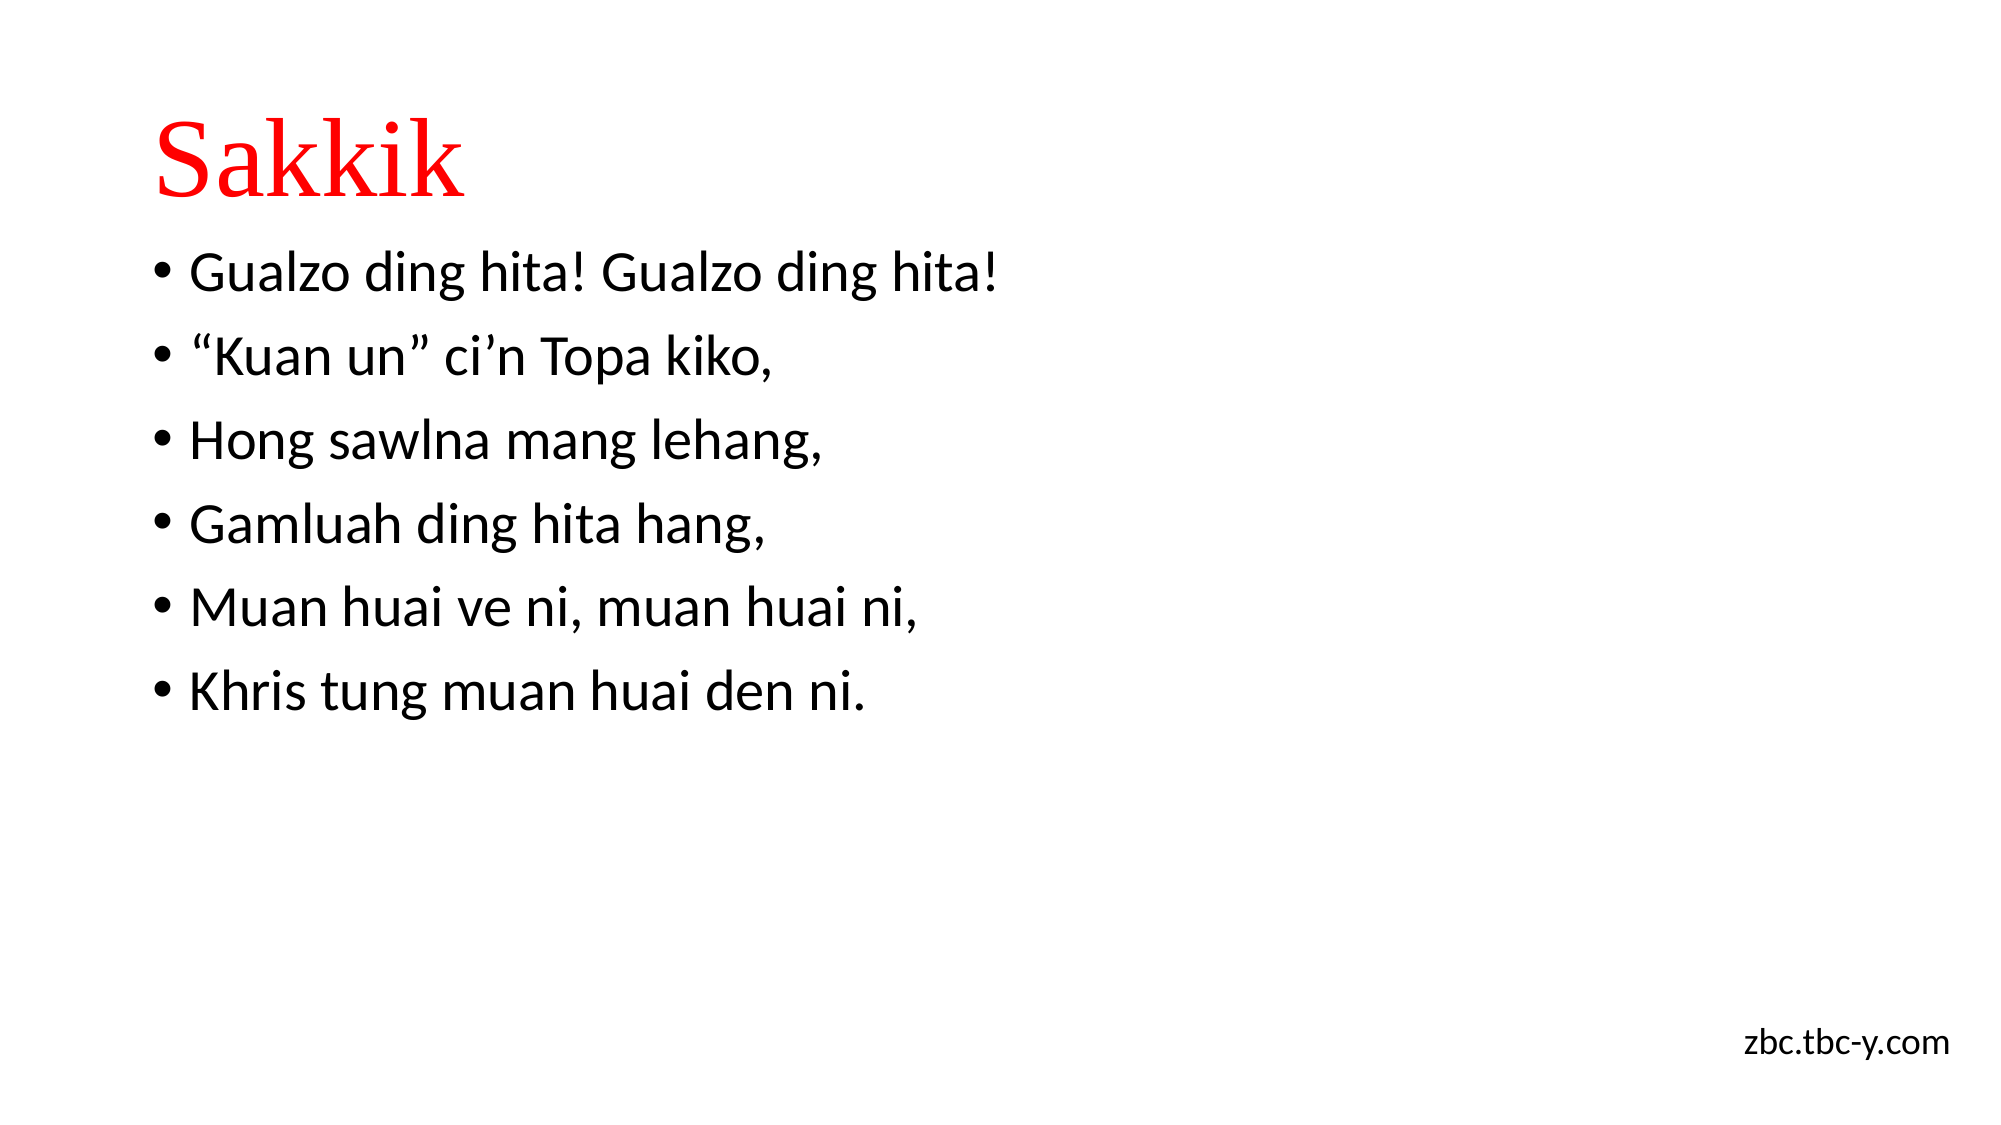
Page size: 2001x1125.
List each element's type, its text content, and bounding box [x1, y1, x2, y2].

list Gualzo ding hita! Gualzo ding hita! “Kuan un” ci’n Topa kiko, Hong sawlna mang lehang, Gamluah ding hita hang, Muan huai ve ni, muan huai ni, Khris tung muan huai den ni. [137, 233, 1863, 835]
text_box zbc.tbc-y.com [1728, 1009, 2000, 1070]
title Sakkik [137, 80, 1863, 233]
